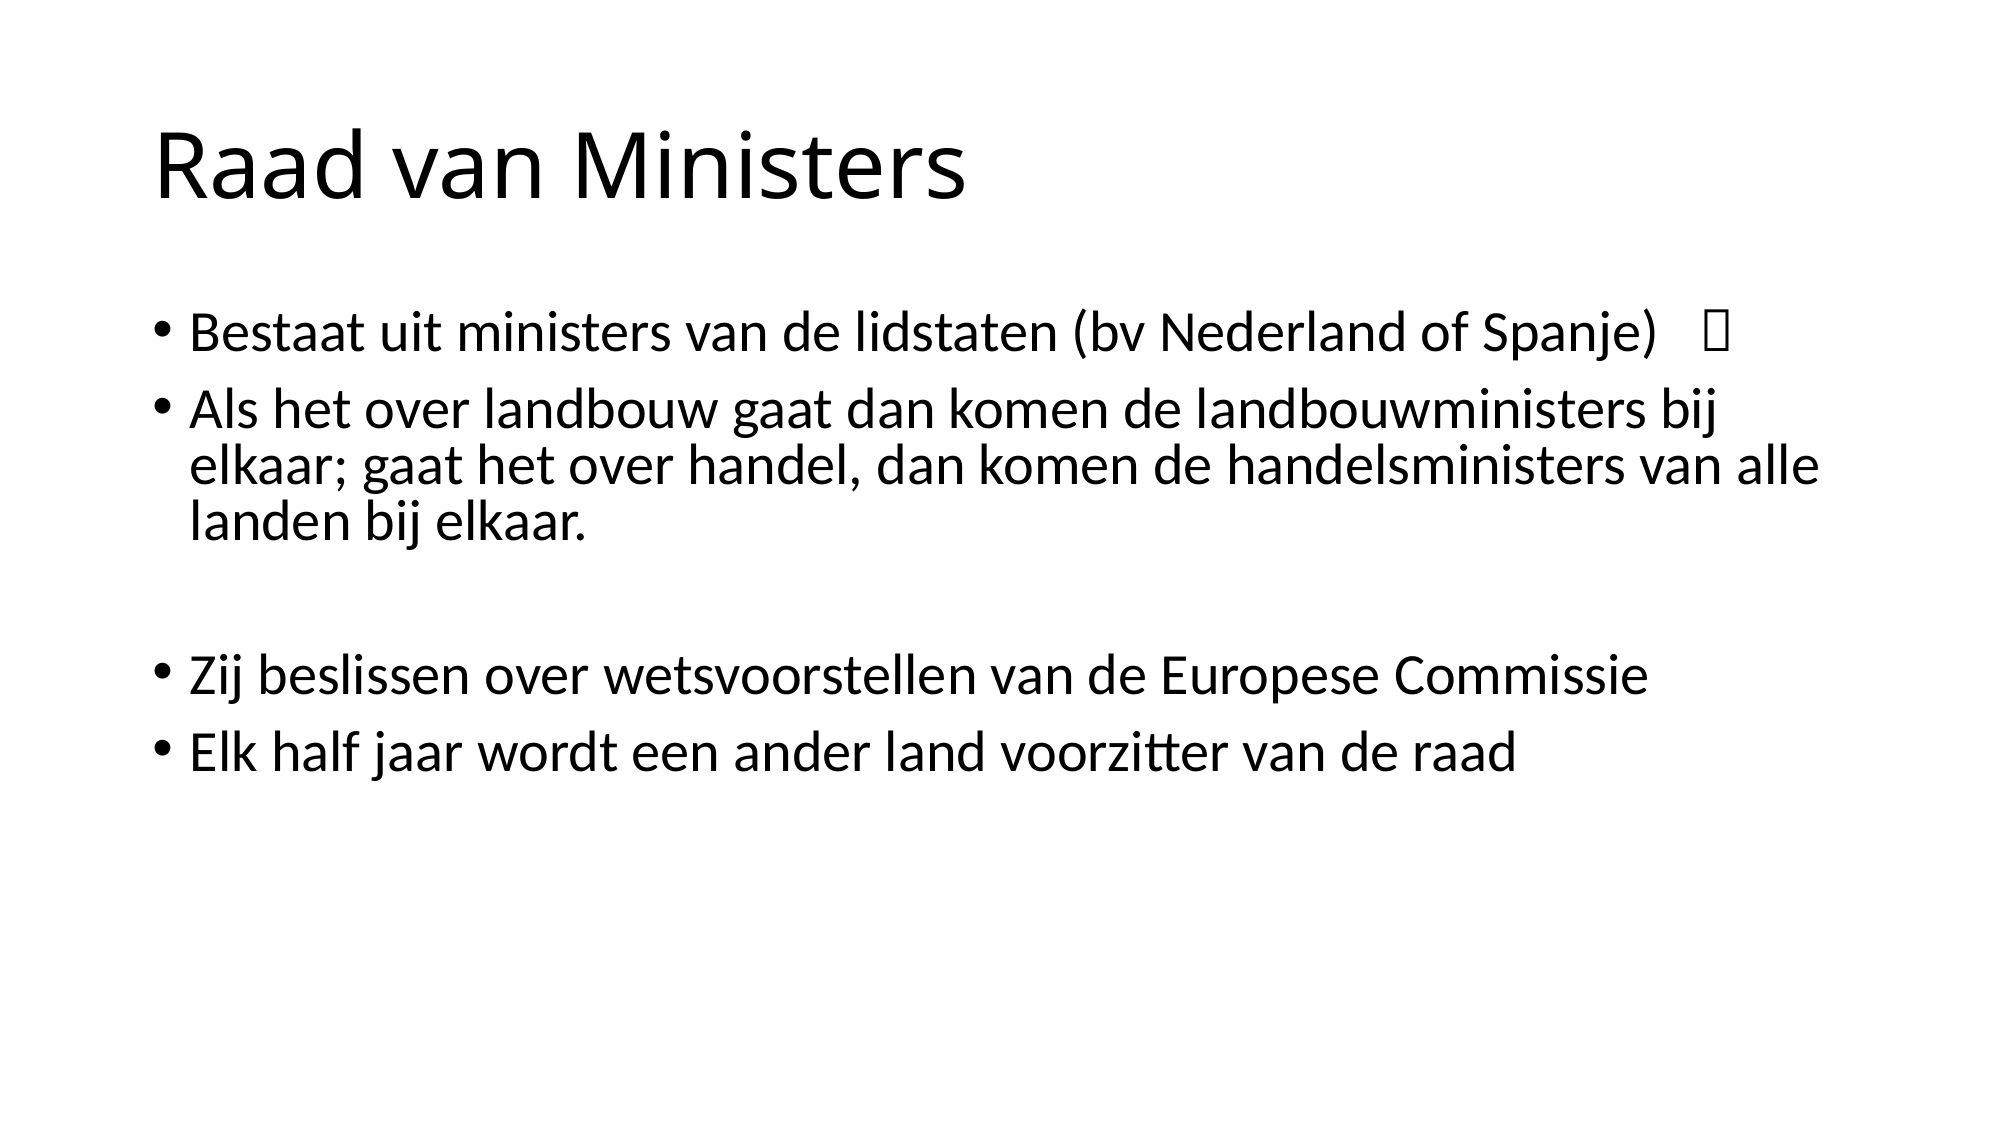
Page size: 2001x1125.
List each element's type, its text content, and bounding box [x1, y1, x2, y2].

list Bestaat uit ministers van de lidstaten (bv Nederland of Spanje)  Als het over landbouw gaat dan komen de landbouwministers bij elkaar; gaat het over handel, dan komen de handelsministers van alle landen bij elkaar. Zij beslissen over wetsvoorstellen van de Europese Commissie Elk half jaar wordt een ander land voorzitter van de raad [137, 299, 1863, 1014]
title Raad van Ministers [137, 59, 1863, 278]
